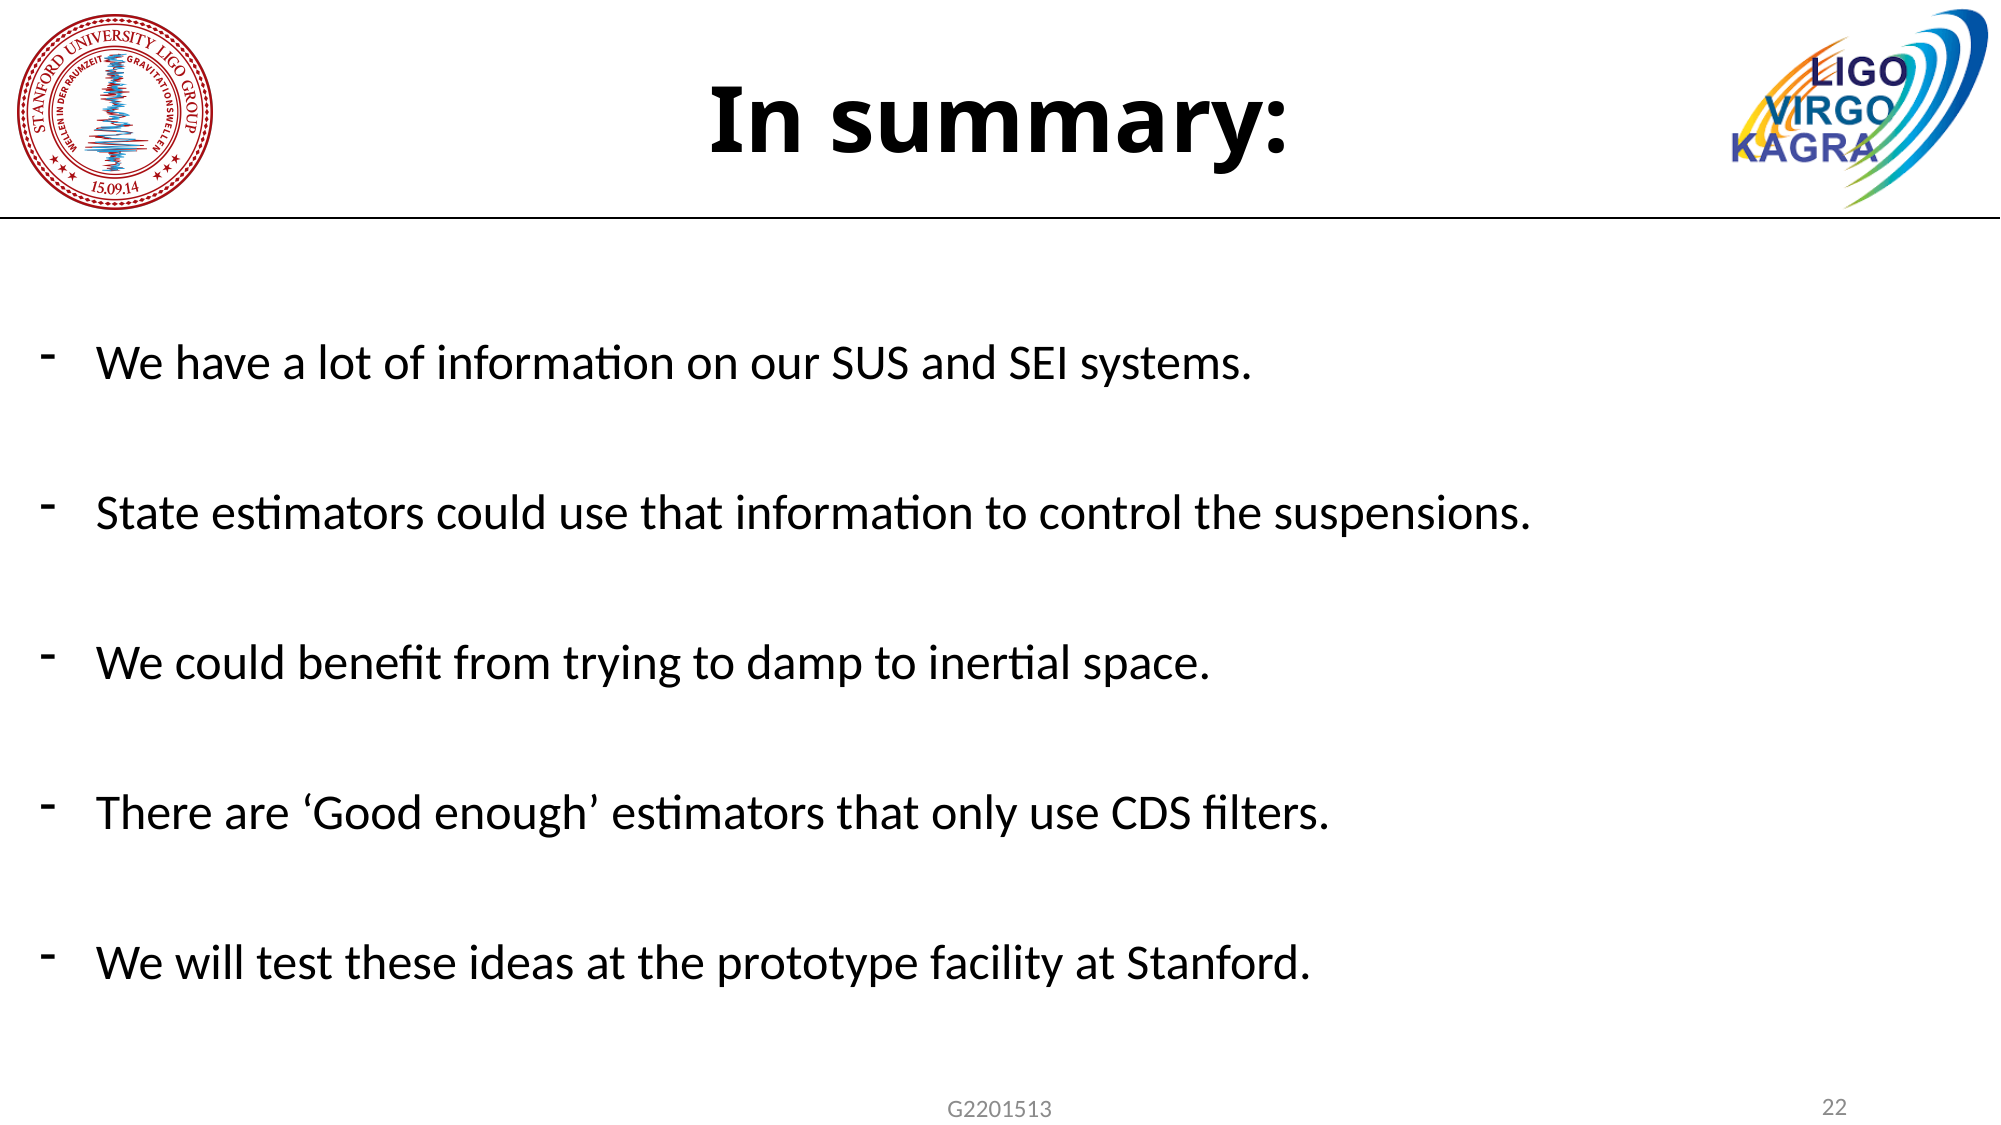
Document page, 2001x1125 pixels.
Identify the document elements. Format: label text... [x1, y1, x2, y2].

slide_number 22 [1412, 1075, 1863, 1125]
title In summary: [137, 14, 1863, 232]
footer G2201513 [662, 1077, 1338, 1125]
text_box We have a lot of information on our SUS and SEI systems. State estimators could use that information to control the suspensions. We could benefit from trying to damp to inertial space. There are ‘Good enough’ estimators that only use CDS filters. We will test these ideas at the prototype facility at Stanford. [24, 232, 1989, 1125]
picture [1720, 4, 2000, 213]
picture [17, 14, 137, 210]
